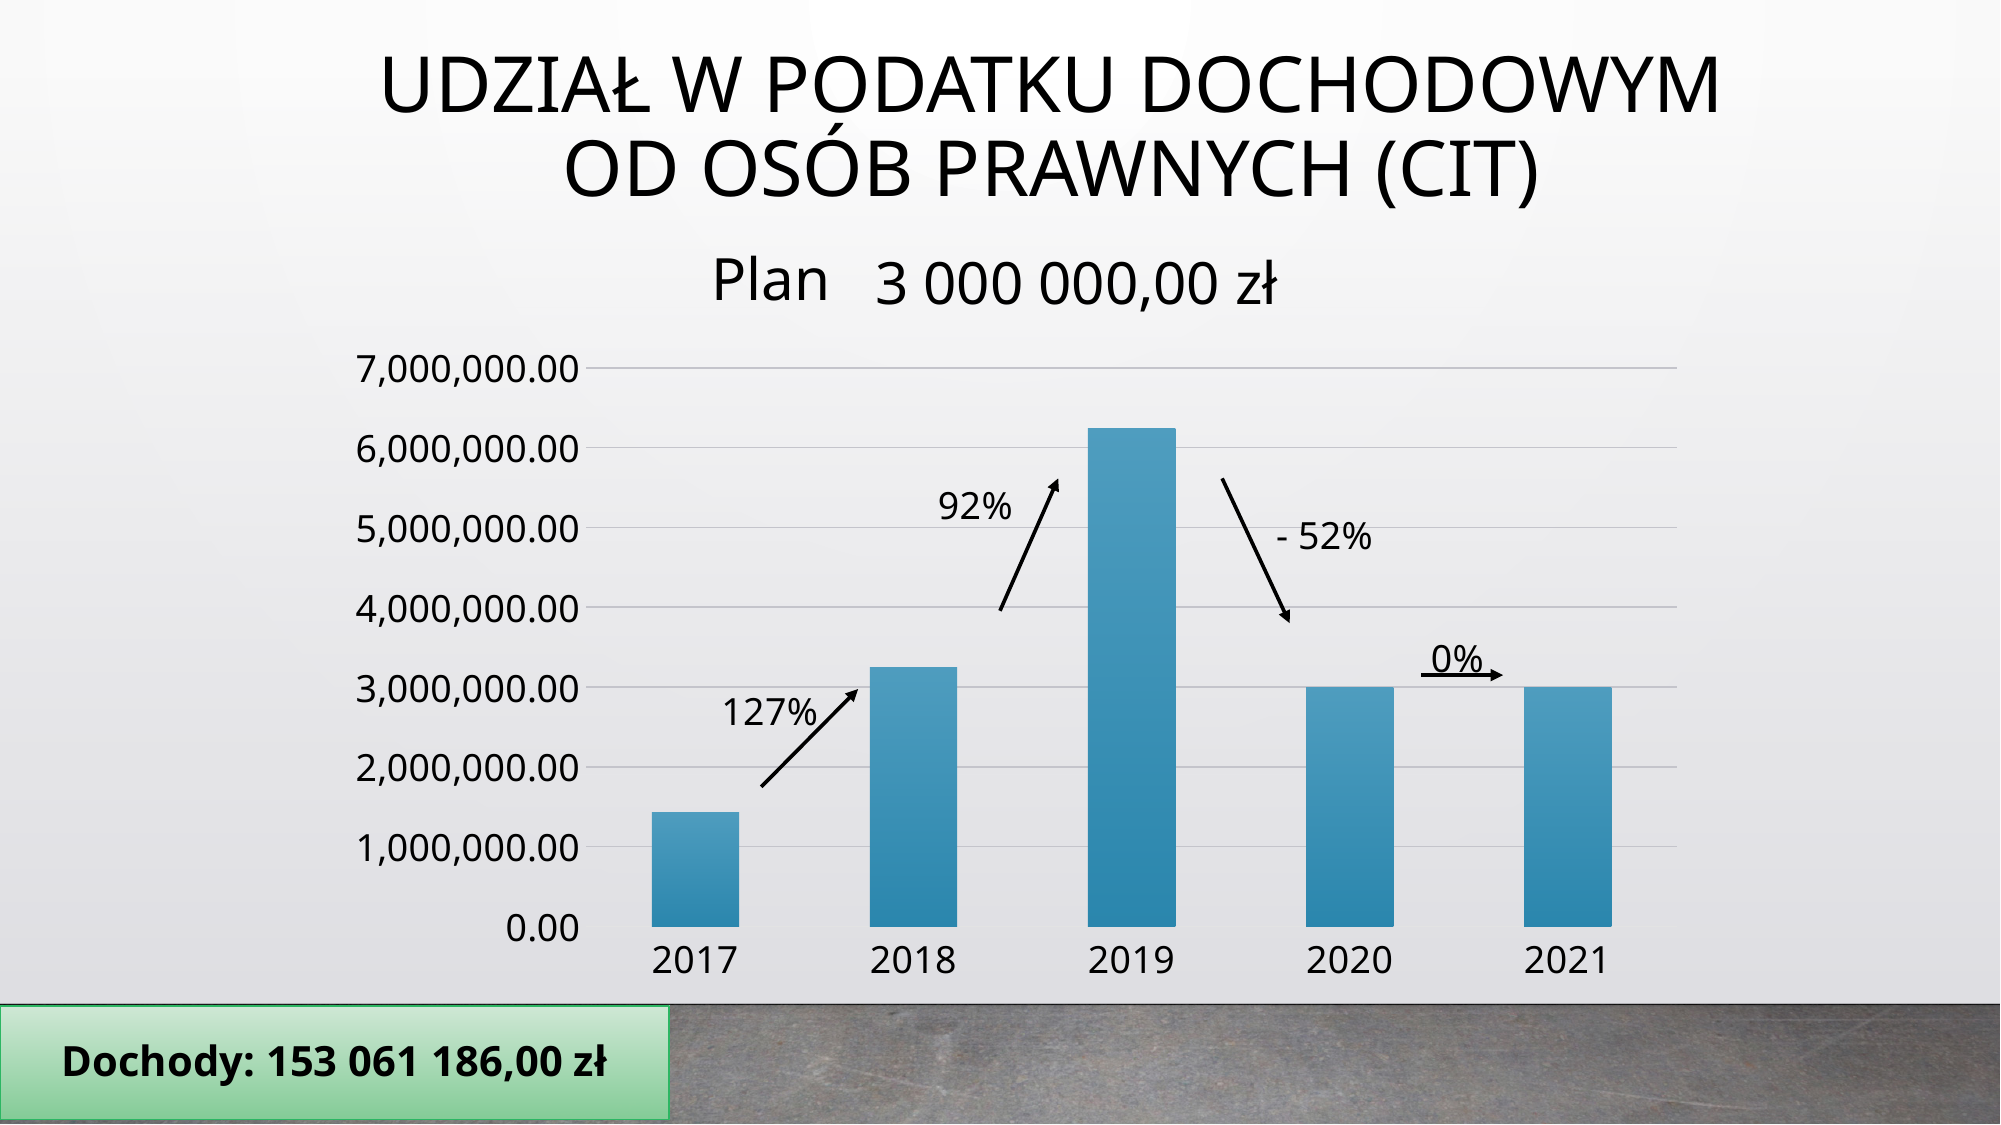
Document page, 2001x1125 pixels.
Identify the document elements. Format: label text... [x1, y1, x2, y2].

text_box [1221, 478, 1290, 624]
picture [0, 1004, 2000, 1124]
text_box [761, 688, 859, 787]
text_box 3 000 000,00 zł [860, 238, 1309, 324]
chart [327, 328, 1705, 998]
title UDZIAŁ W PODATKU DOCHODOWYM OD OSÓB PRAWNYCH (CIT) [343, 38, 1761, 244]
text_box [0, 1005, 670, 1120]
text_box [999, 478, 1059, 611]
text_box Plan [696, 234, 858, 320]
